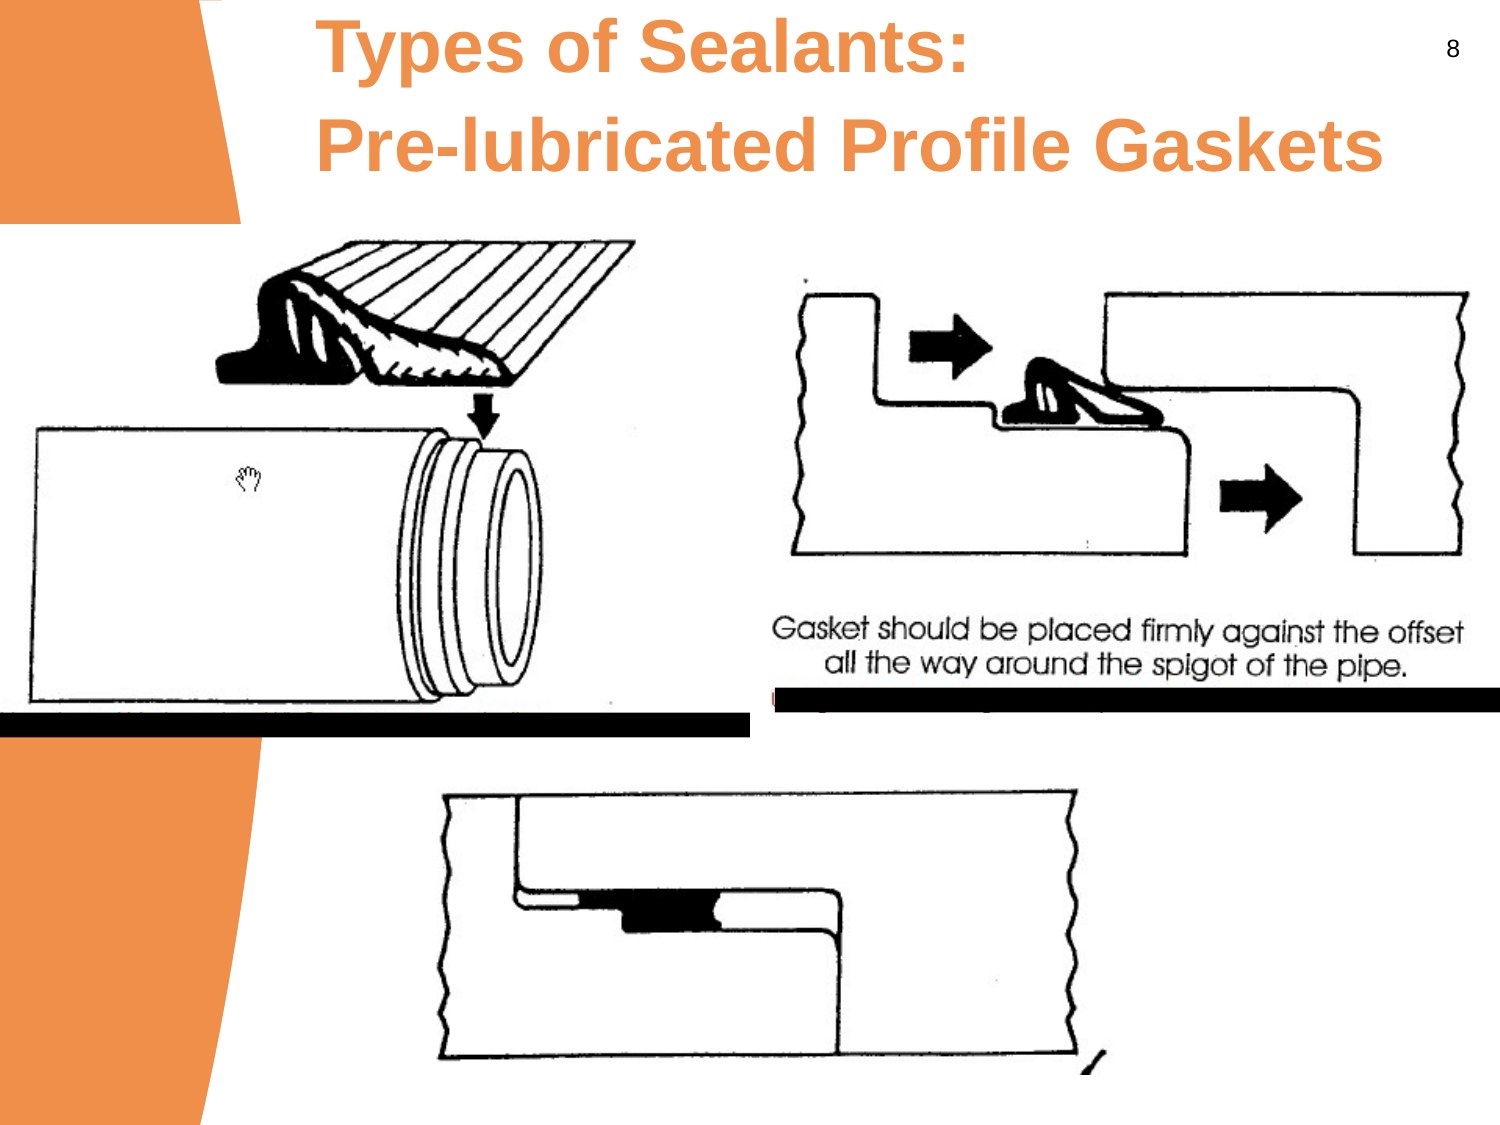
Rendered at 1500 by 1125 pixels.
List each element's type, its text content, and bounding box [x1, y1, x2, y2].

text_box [0, 199, 1500, 1125]
text_box Types of Sealants: Pre-lubricated Profile Gaskets [299, 1, 1500, 113]
